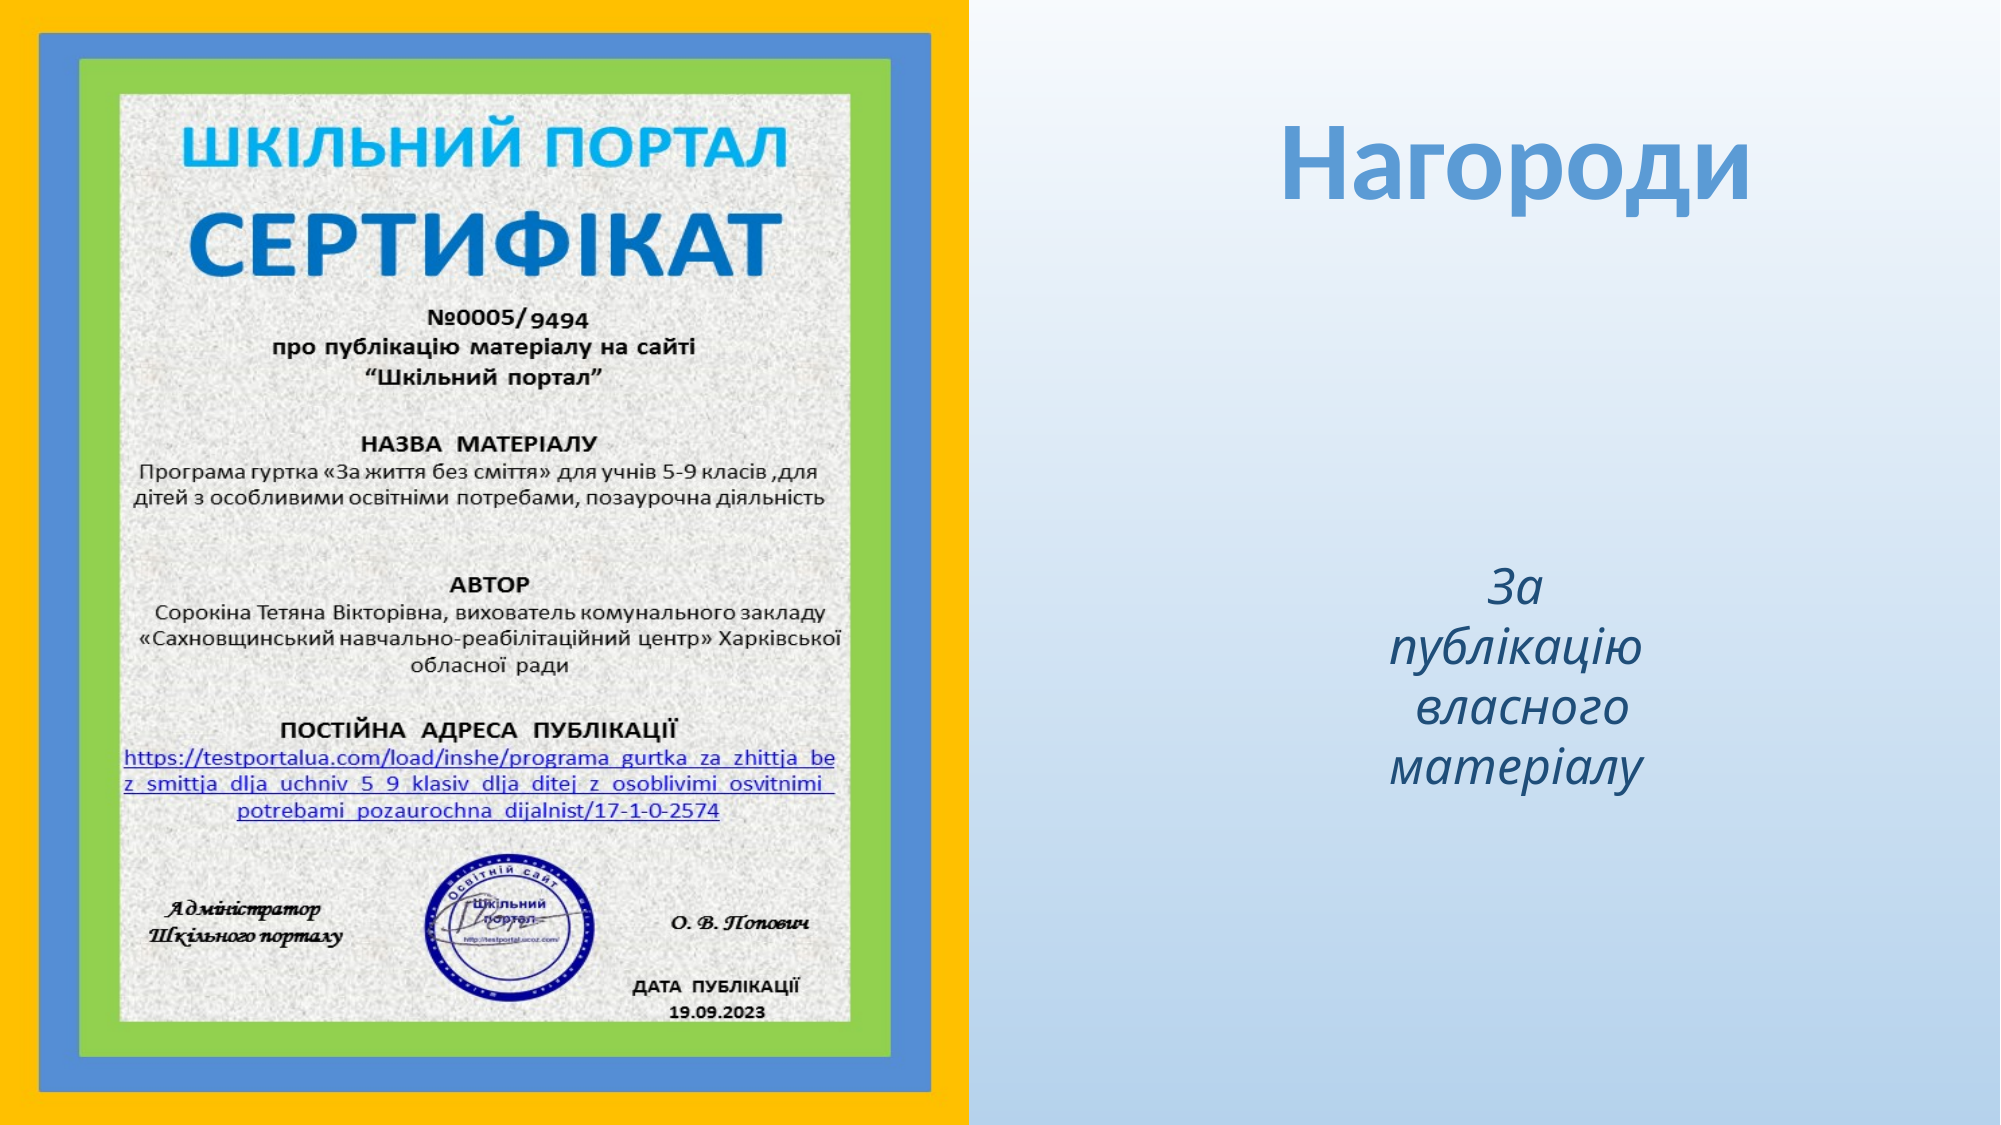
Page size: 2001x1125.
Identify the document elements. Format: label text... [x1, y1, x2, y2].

picture [0, 0, 970, 1125]
text_box Нагороди [1264, 79, 1769, 230]
text_box За публікацію власного матеріалу [1335, 547, 1698, 802]
